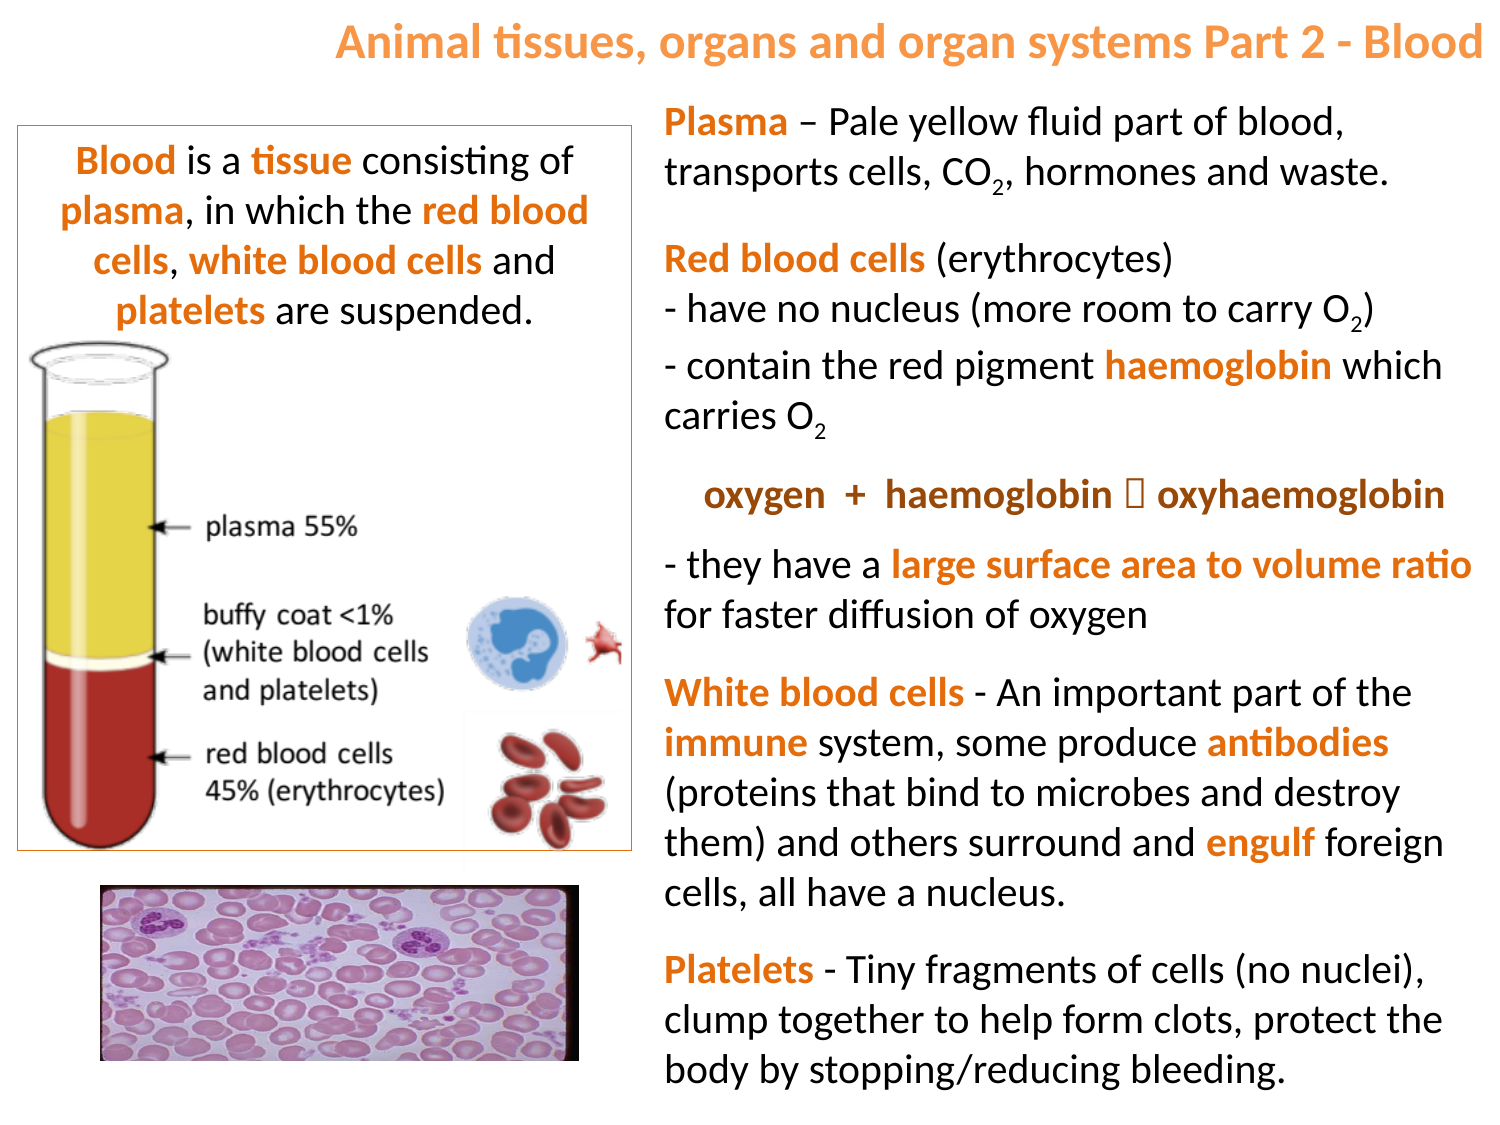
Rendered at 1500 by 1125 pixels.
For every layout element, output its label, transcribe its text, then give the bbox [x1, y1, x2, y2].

text_box Plasma – Pale yellow fluid part of blood, transports cells, CO2, hormones and waste. Red blood cells (erythrocytes) - have no nucleus (more room to carry O2) - contain the red pigment haemoglobin which carries O2 oxygen + haemoglobin  oxyhaemoglobin - they have a large surface area to volume ratio for faster diffusion of oxygen White blood cells - An important part of the immune system, some produce antibodies (proteins that bind to microbes and destroy them) and others surround and engulf foreign cells, all have a nucleus. Platelets - Tiny fragments of cells (no nuclei), clump together to help form clots, protect the body by stopping/reducing bleeding. [649, 86, 1500, 1100]
title Animal tissues, organs and organ systems Part 2 - Blood [218, 0, 1500, 79]
text_box Blood is a tissue consisting of plasma, in which the red blood cells, white blood cells and platelets are suspended. [17, 125, 632, 851]
picture [0, 302, 622, 1062]
